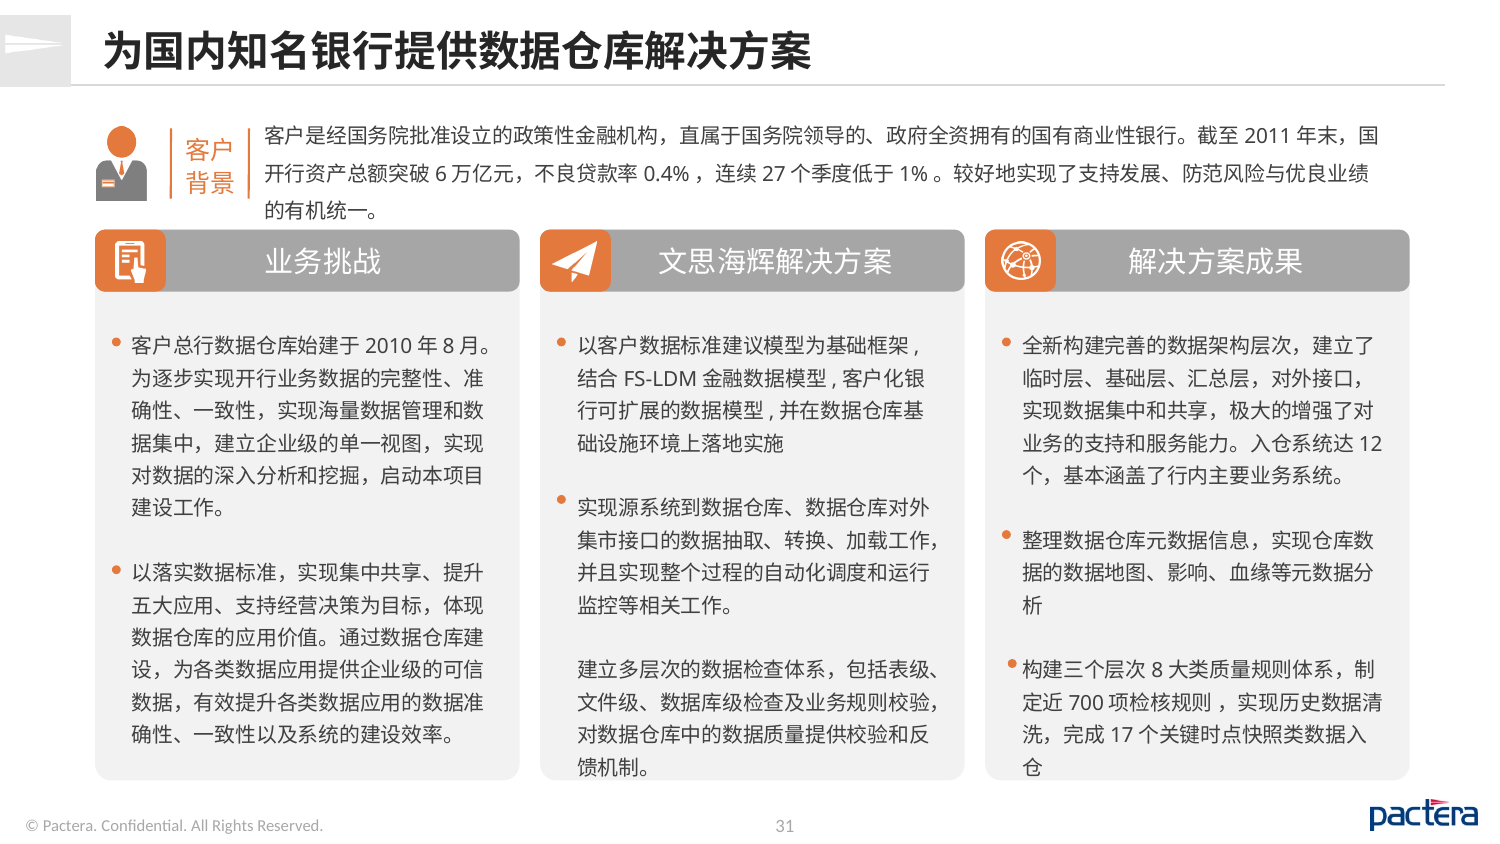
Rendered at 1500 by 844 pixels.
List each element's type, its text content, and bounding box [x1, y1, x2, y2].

picture [0, 15, 71, 87]
picture [96, 126, 148, 201]
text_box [984, 229, 1410, 793]
slide_number © Pactera. Confidential. All Rights Reserved. [13, 802, 449, 844]
text_box 客户 背景 [170, 123, 249, 205]
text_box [94, 229, 520, 826]
slide_number 31 [669, 802, 900, 844]
title 为国内知名银行提供数据仓库解决方案 [90, 23, 1440, 77]
text_box 客户是经国务院批准设立的政策性金融机构，直属于国务院领导的、政府全资拥有的国有商业性银行。截至2011年末，国开行资产总额突破6万亿元，不良贷款率0.4%，连续27个季度低于1%。较好地实现了支持发展、防范风险与优良业绩的有机统一。 [249, 102, 1402, 230]
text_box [539, 229, 965, 793]
picture [1370, 799, 1478, 831]
